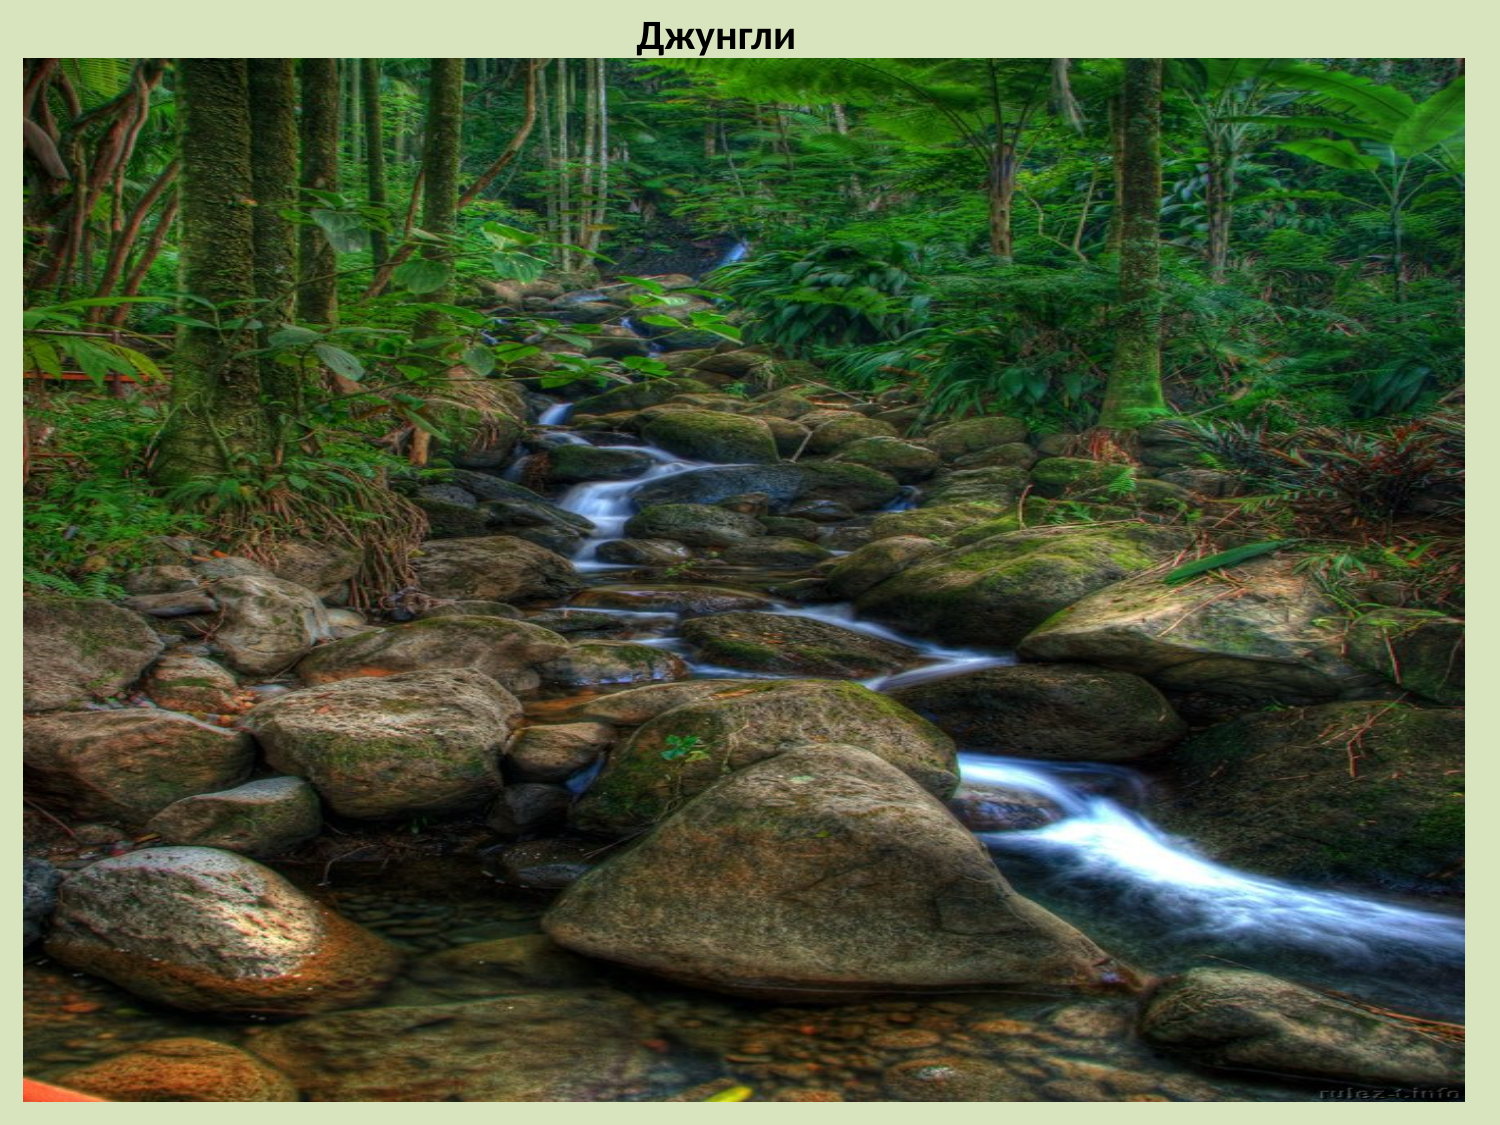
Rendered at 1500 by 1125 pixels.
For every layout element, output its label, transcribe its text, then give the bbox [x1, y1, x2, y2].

text_box Джунгли [621, 0, 821, 56]
picture [23, 58, 1466, 1102]
